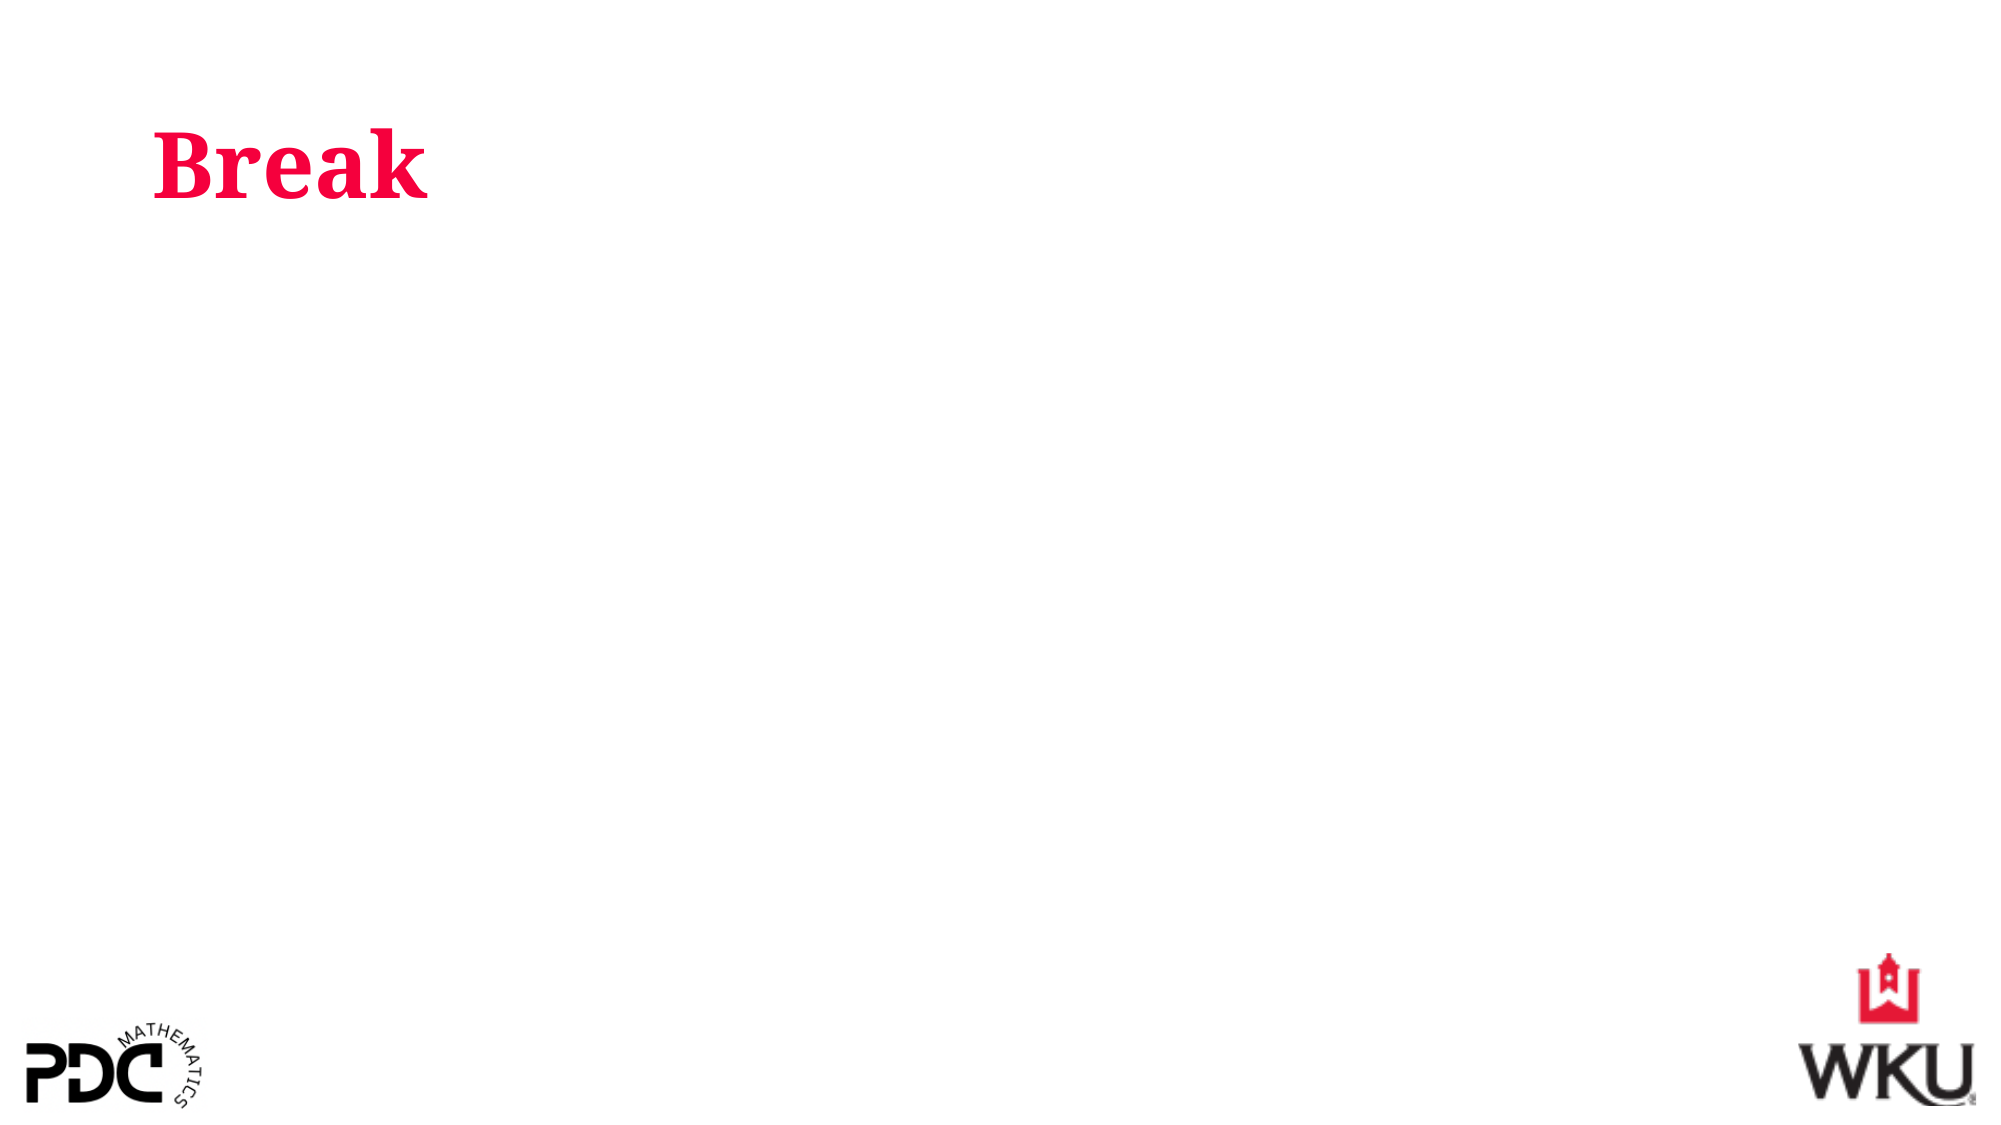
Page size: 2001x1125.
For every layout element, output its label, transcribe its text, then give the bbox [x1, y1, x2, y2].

title Break [137, 59, 1863, 278]
picture [21, 1017, 208, 1113]
